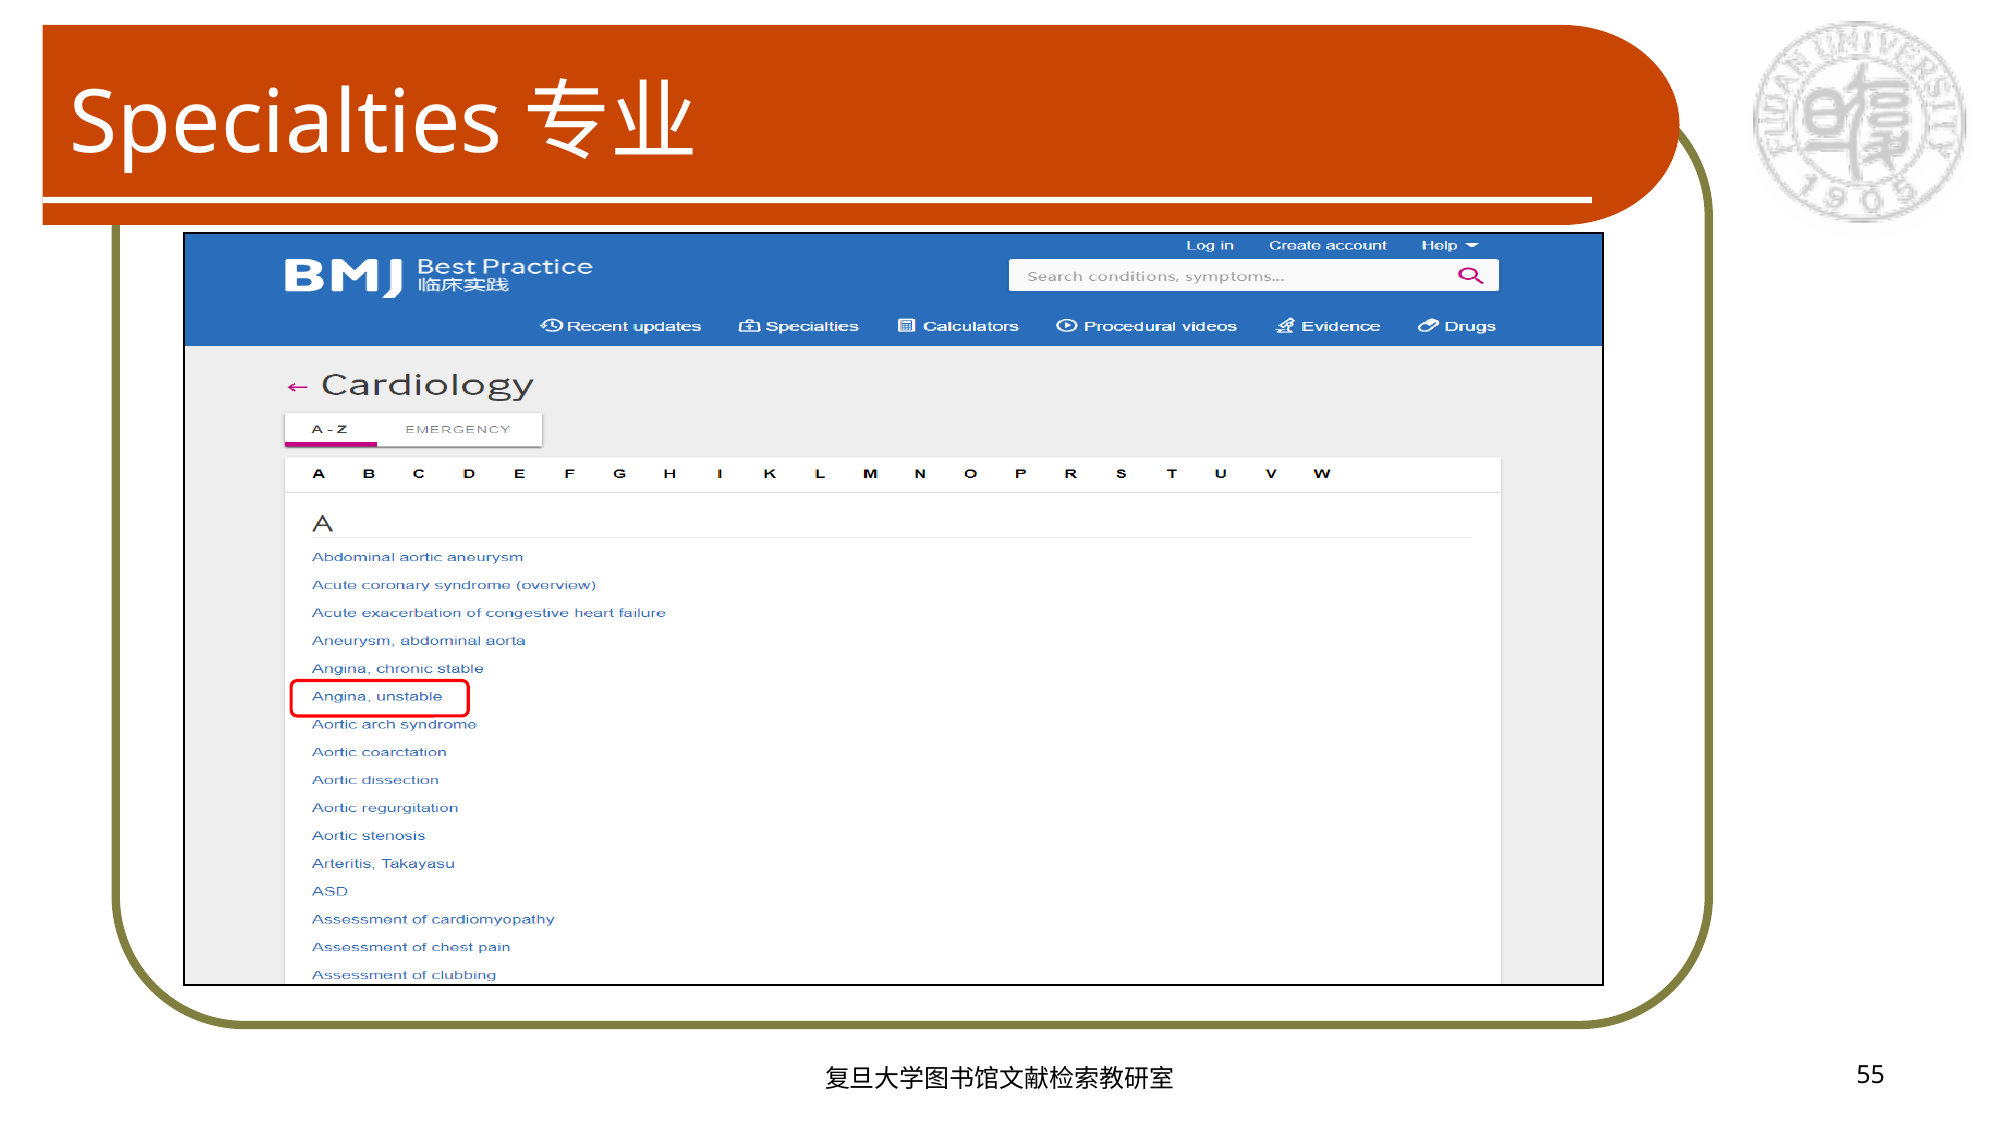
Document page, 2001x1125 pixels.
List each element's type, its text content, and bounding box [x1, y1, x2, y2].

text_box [184, 233, 1603, 985]
slide_number 55 [1433, 1024, 1901, 1101]
footer 复旦大学图书馆文献检索教研室 [683, 1024, 1317, 1101]
title Specialties专业 [54, 42, 1591, 193]
